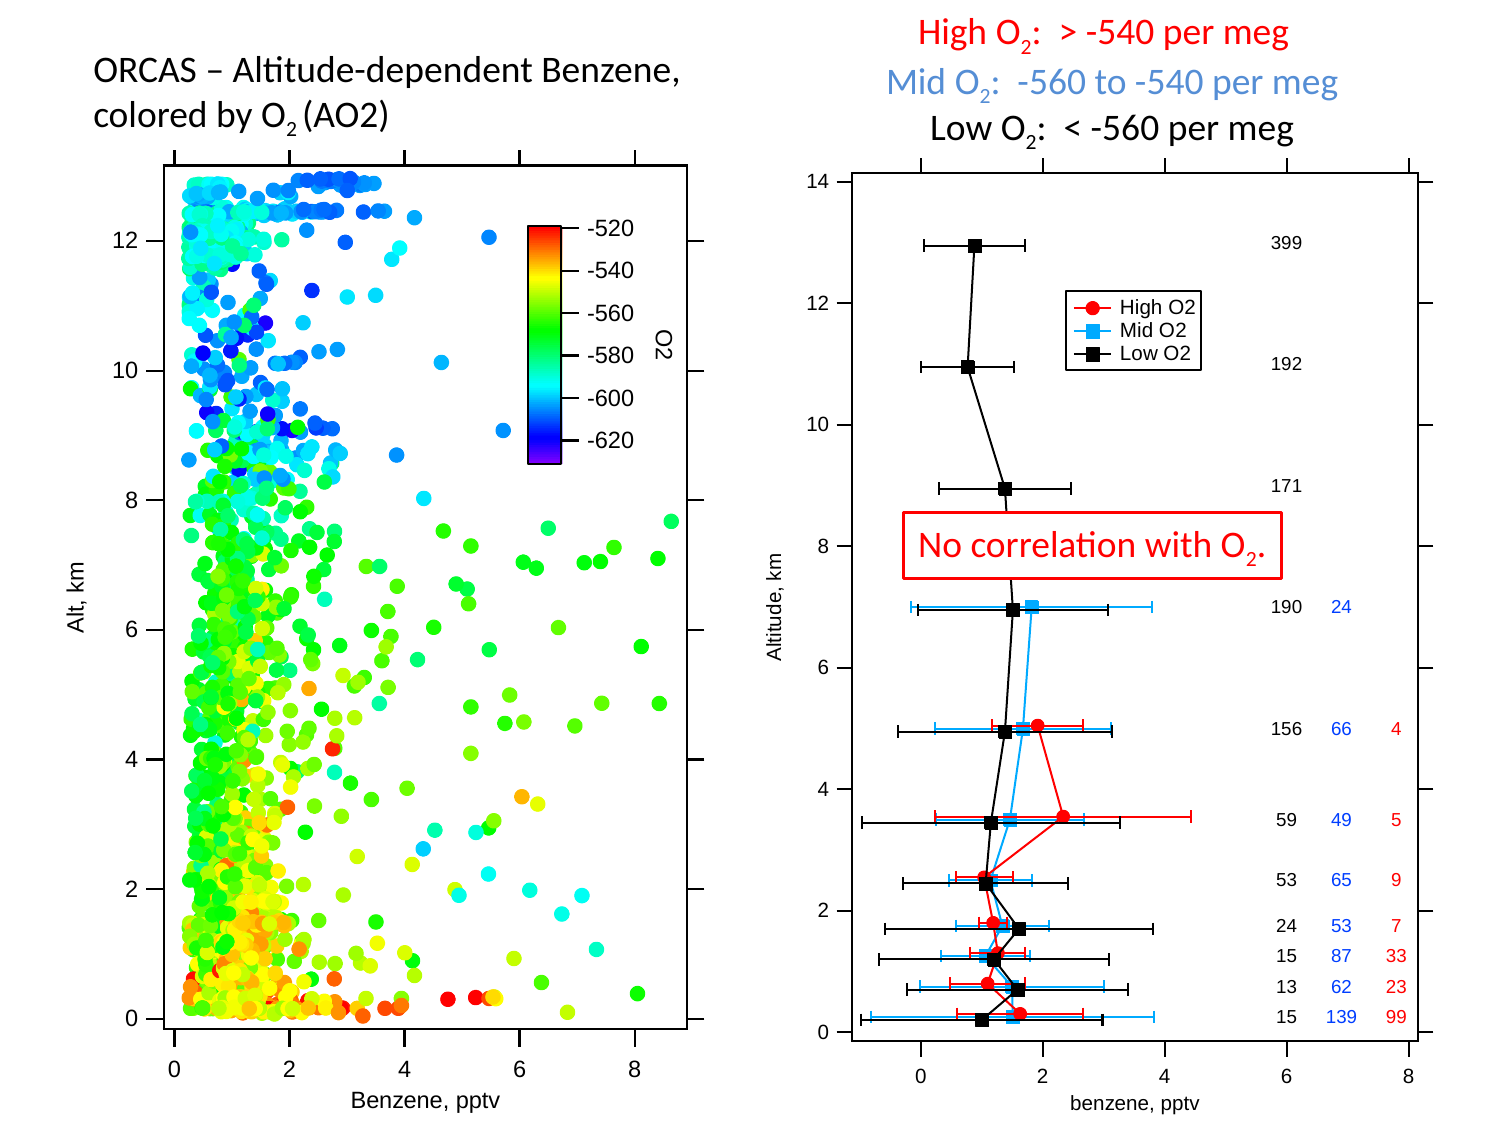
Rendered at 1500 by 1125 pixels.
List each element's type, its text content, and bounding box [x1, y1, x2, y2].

text_box ORCAS – Altitude-dependent Benzene, colored by O2 (AO2) [78, 37, 705, 148]
text_box Low O2: < -560 per meg [915, 116, 1310, 157]
picture [62, 149, 738, 1114]
picture [762, 158, 1463, 1116]
text_box High O2: > -540 per meg [903, 0, 1305, 66]
text_box Mid O2: -560 to -540 per meg [871, 49, 1354, 116]
